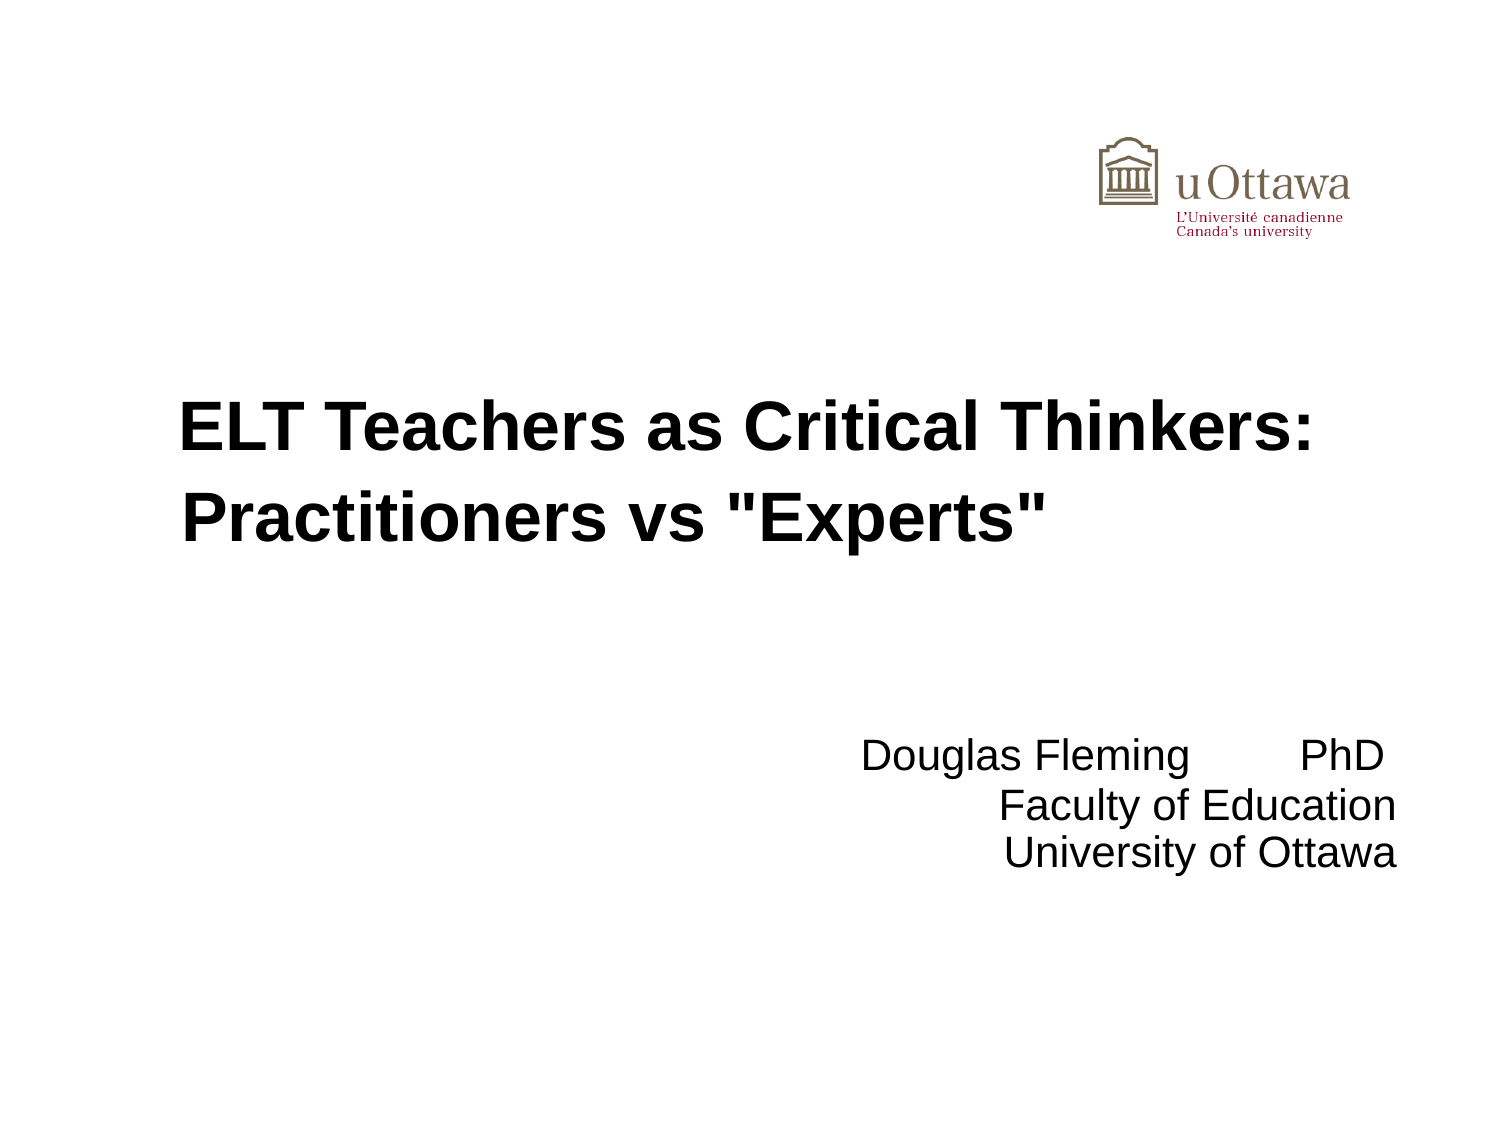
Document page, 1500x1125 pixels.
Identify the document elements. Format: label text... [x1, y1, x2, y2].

list ELT Teachers as Critical Thinkers: Practitioners vs "Experts" Douglas Fleming PhD Faculty of Education University of Ottawa [75, 75, 1413, 991]
picture [1098, 136, 1351, 240]
